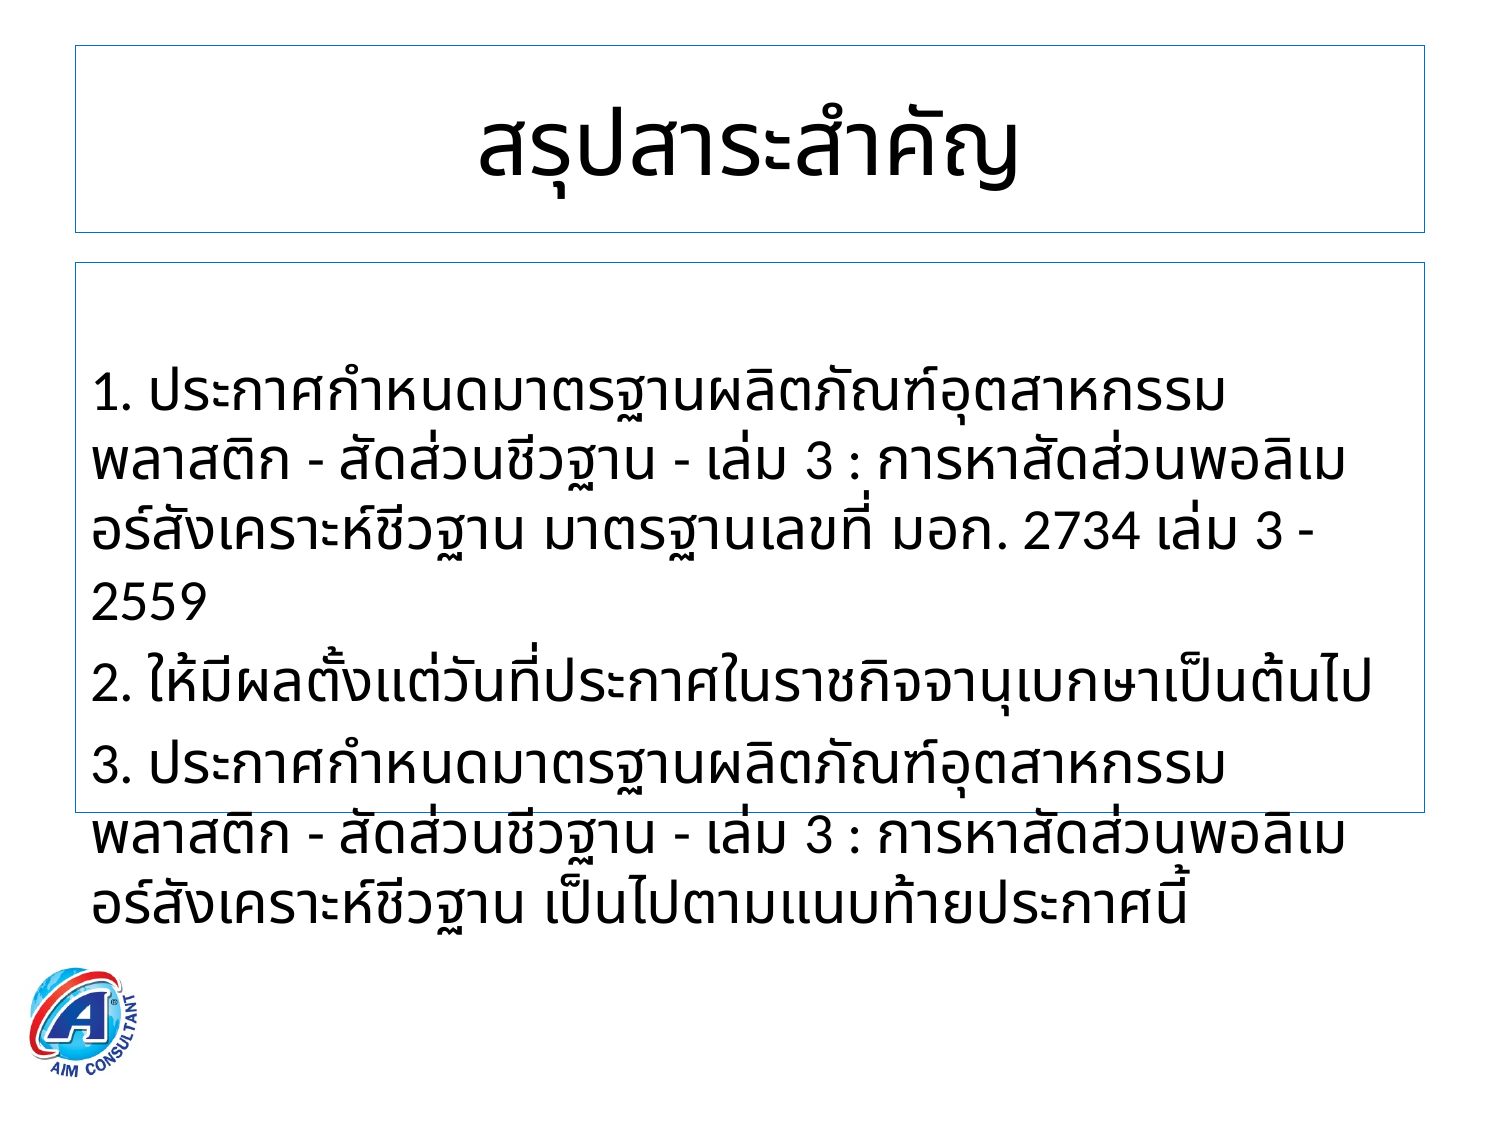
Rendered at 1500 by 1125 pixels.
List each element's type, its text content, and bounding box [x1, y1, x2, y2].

picture [24, 962, 140, 1080]
title สรุปสาระสำคัญ [75, 45, 1425, 233]
list 1. ประกาศกำหนดมาตรฐานผลิตภัณฑ์อุตสาหกรรมพลาสติก - สัดส่วนชีวฐาน - เล่ม 3 : การหาสัดส่วนพอลิเมอร์สังเคราะห์ชีวฐาน มาตรฐานเลขที่ มอก. 2734 เล่ม 3 - 2559 2. ให้มีผลตั้งแต่วันที่ประกาศในราชกิจจานุเบกษาเป็นต้นไป 3. ประกาศกำหนดมาตรฐานผลิตภัณฑ์อุตสาหกรรมพลาสติก - สัดส่วนชีวฐาน - เล่ม 3 : การหาสัดส่วนพอลิเมอร์สังเคราะห์ชีวฐาน เป็นไปตามแนบท้ายประกาศนี้ [75, 262, 1425, 813]
